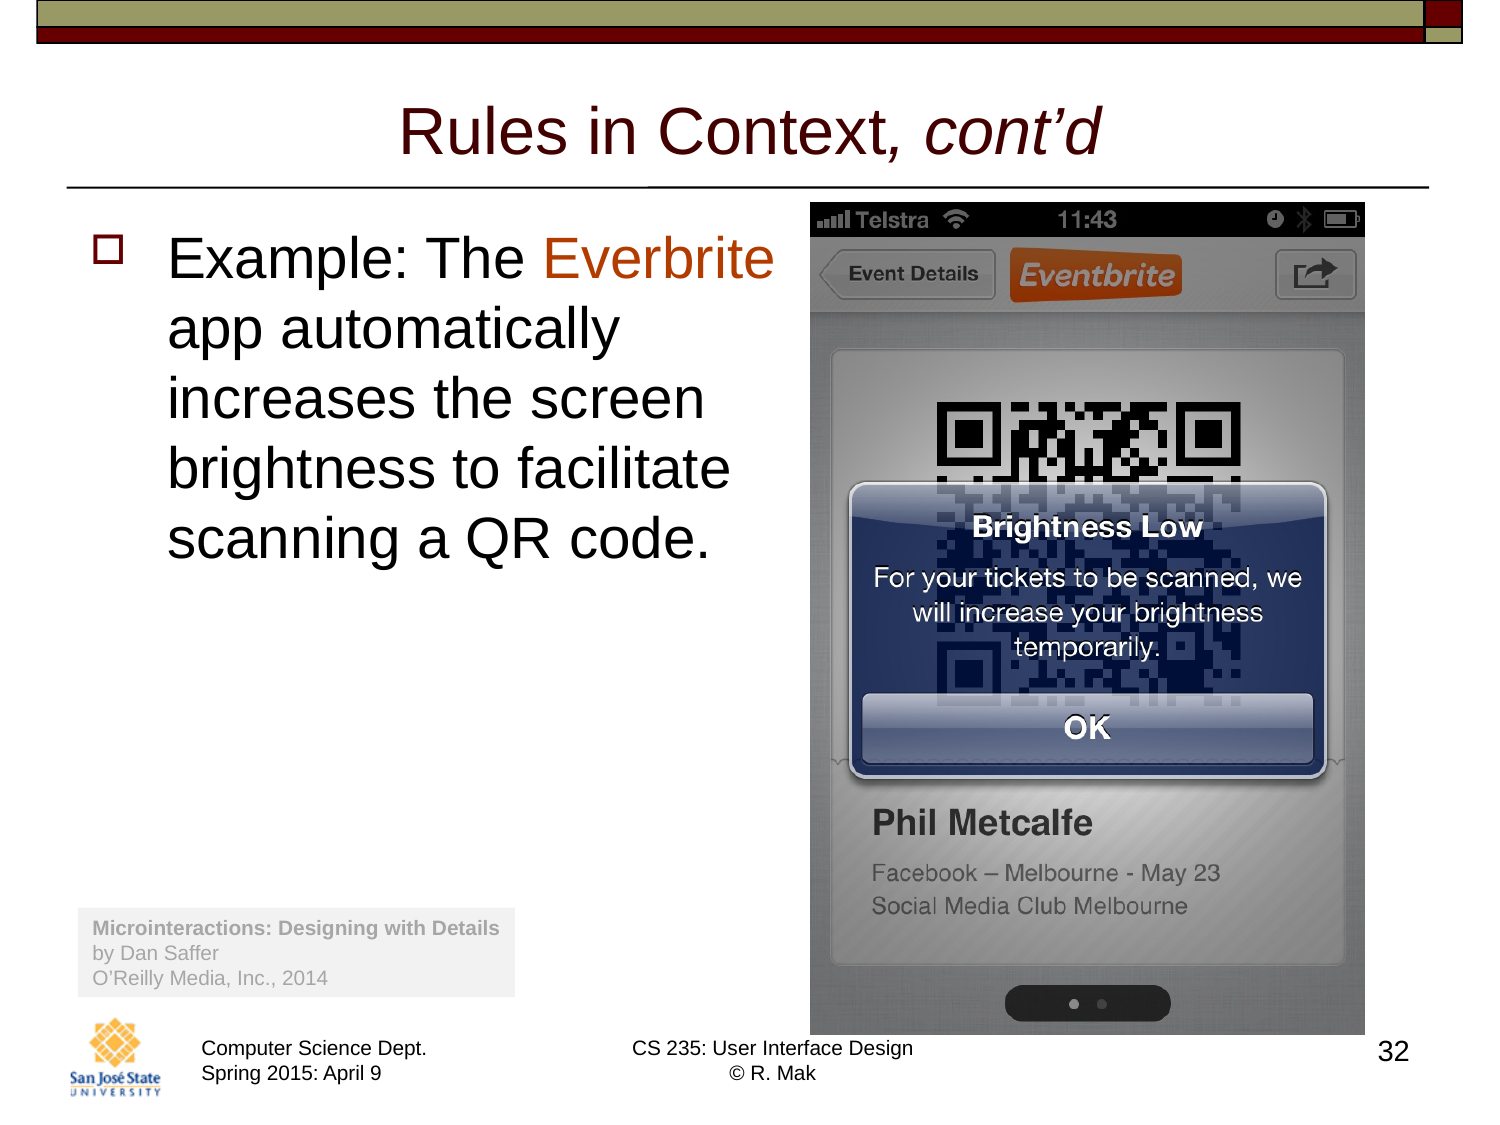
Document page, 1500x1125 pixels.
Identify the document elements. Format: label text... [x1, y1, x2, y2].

title Rules in Context, cont’d [75, 67, 1425, 175]
text_box Microinteractions: Designing with Details by Dan Saffer O’Reilly Media, Inc., 2014 [77, 907, 515, 998]
picture [60, 1012, 166, 1112]
picture [809, 202, 1366, 1036]
list Example: The Everbrite app automatically increases the screen brightness to facilitate scanning a QR code. [75, 212, 804, 1006]
slide_number 32 [1112, 1025, 1425, 1100]
